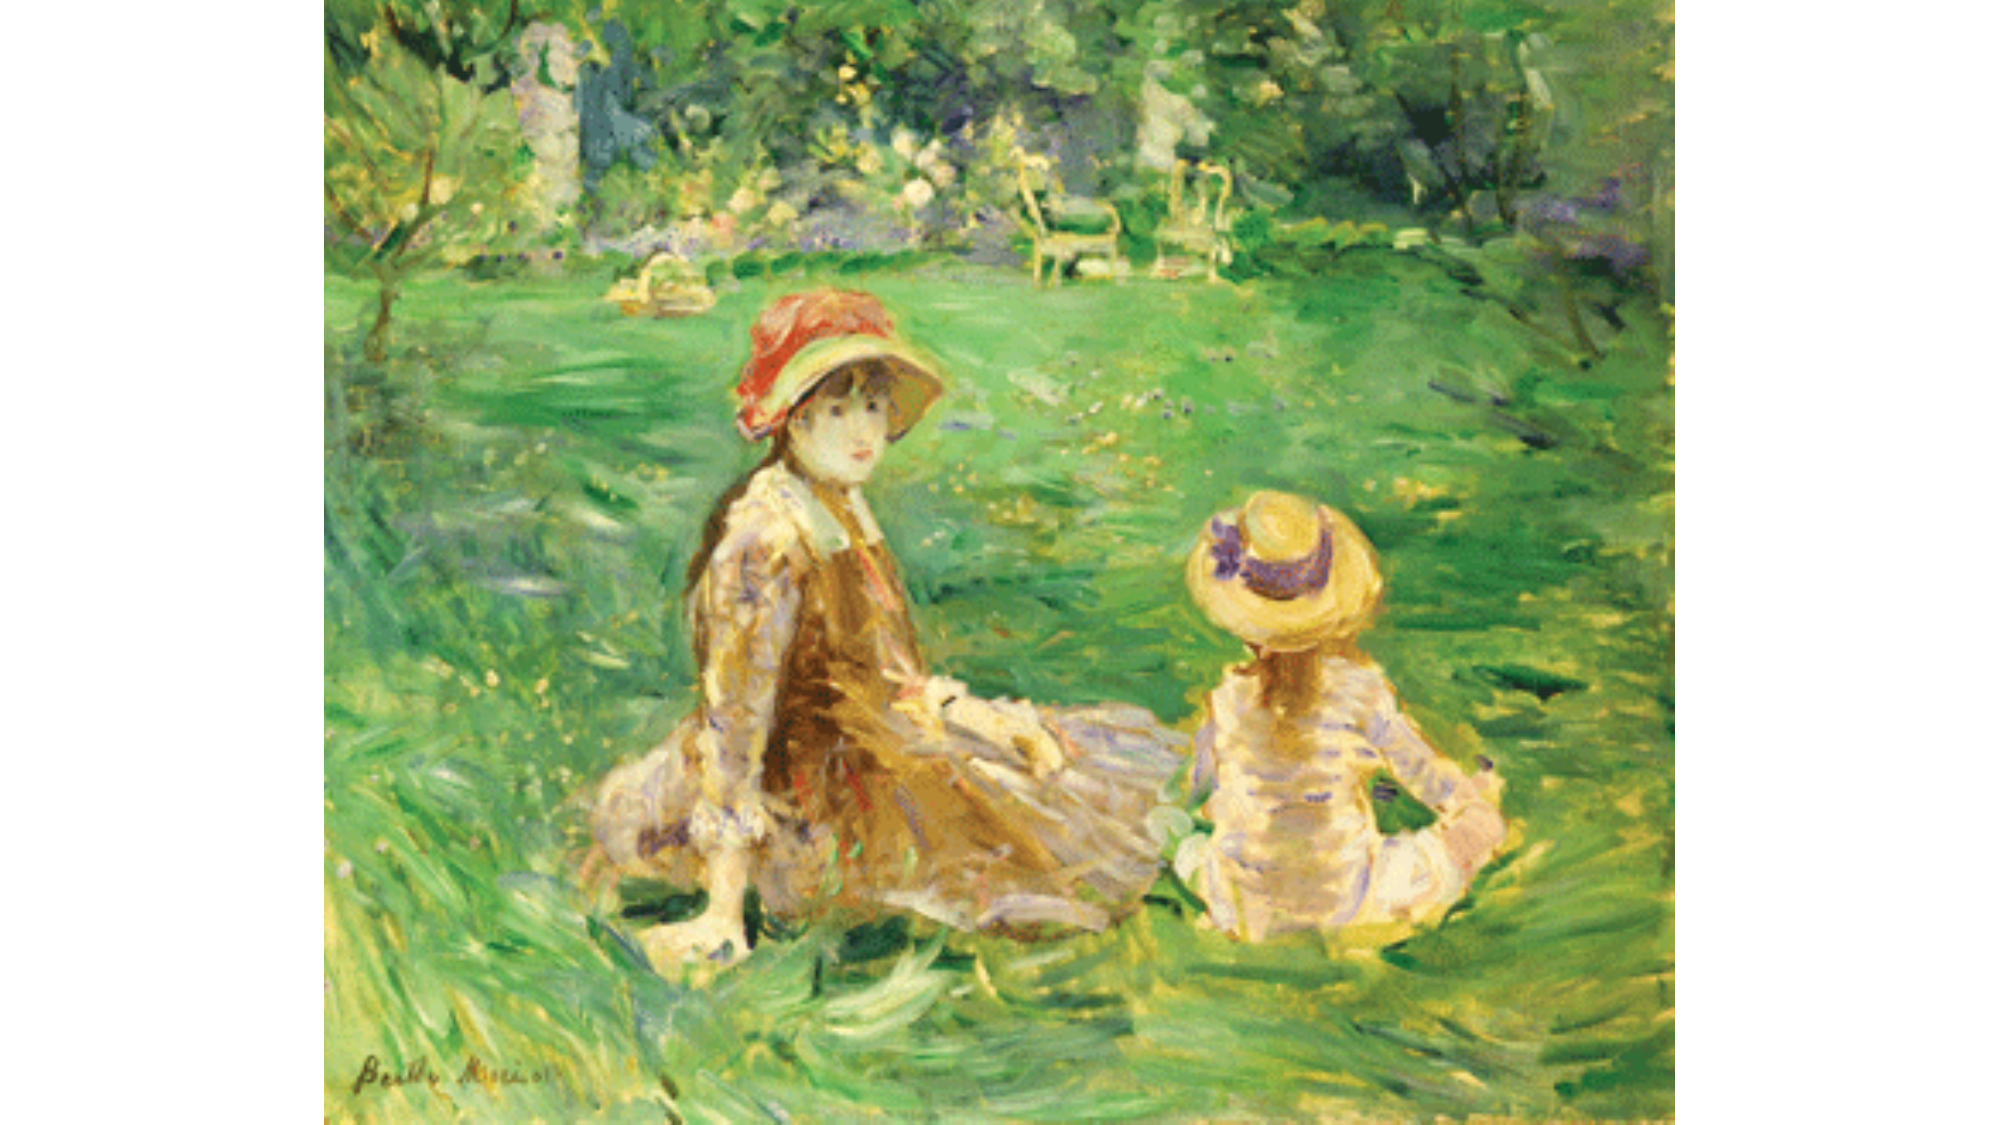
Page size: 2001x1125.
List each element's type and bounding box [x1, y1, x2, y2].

picture [324, 0, 1676, 1125]
